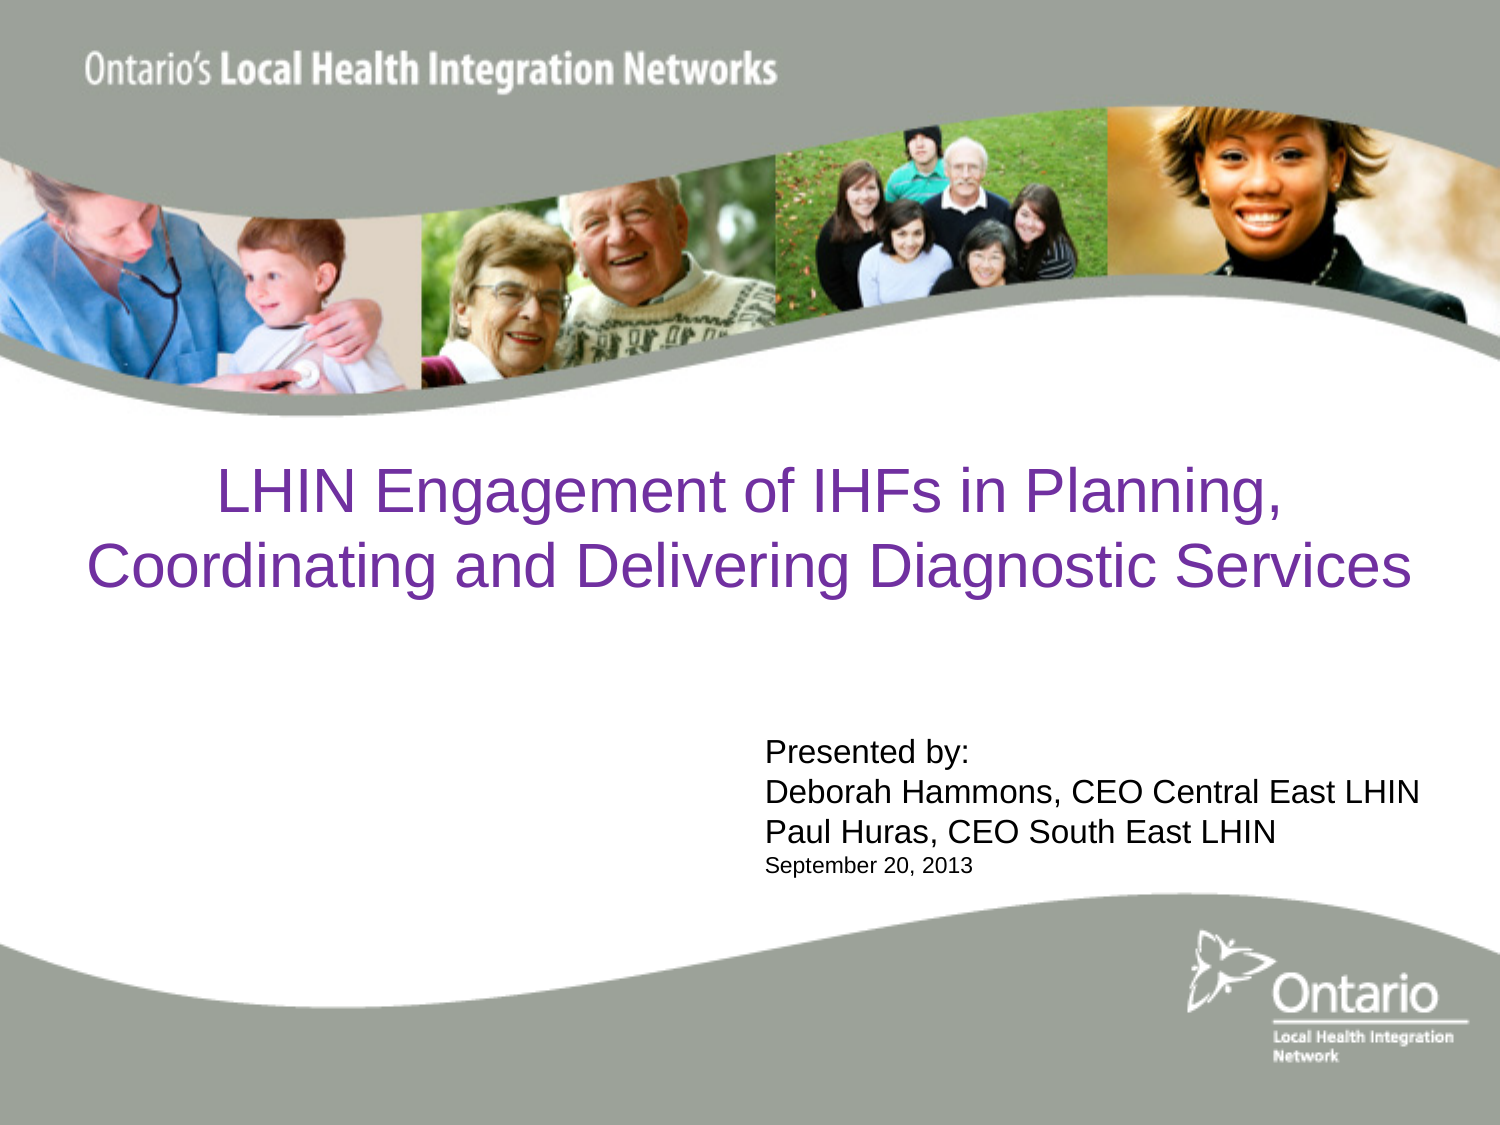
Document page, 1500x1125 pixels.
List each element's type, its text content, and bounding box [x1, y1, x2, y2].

picture [0, 891, 1500, 1125]
picture [0, 0, 1500, 421]
text_box Presented by: Deborah Hammons, CEO Central East LHIN Paul Huras, CEO South East LHIN September 20, 2013 [749, 723, 1500, 886]
title LHIN Engagement of IHFs in Planning, Coordinating and Delivering Diagnostic Services [31, 437, 1469, 613]
